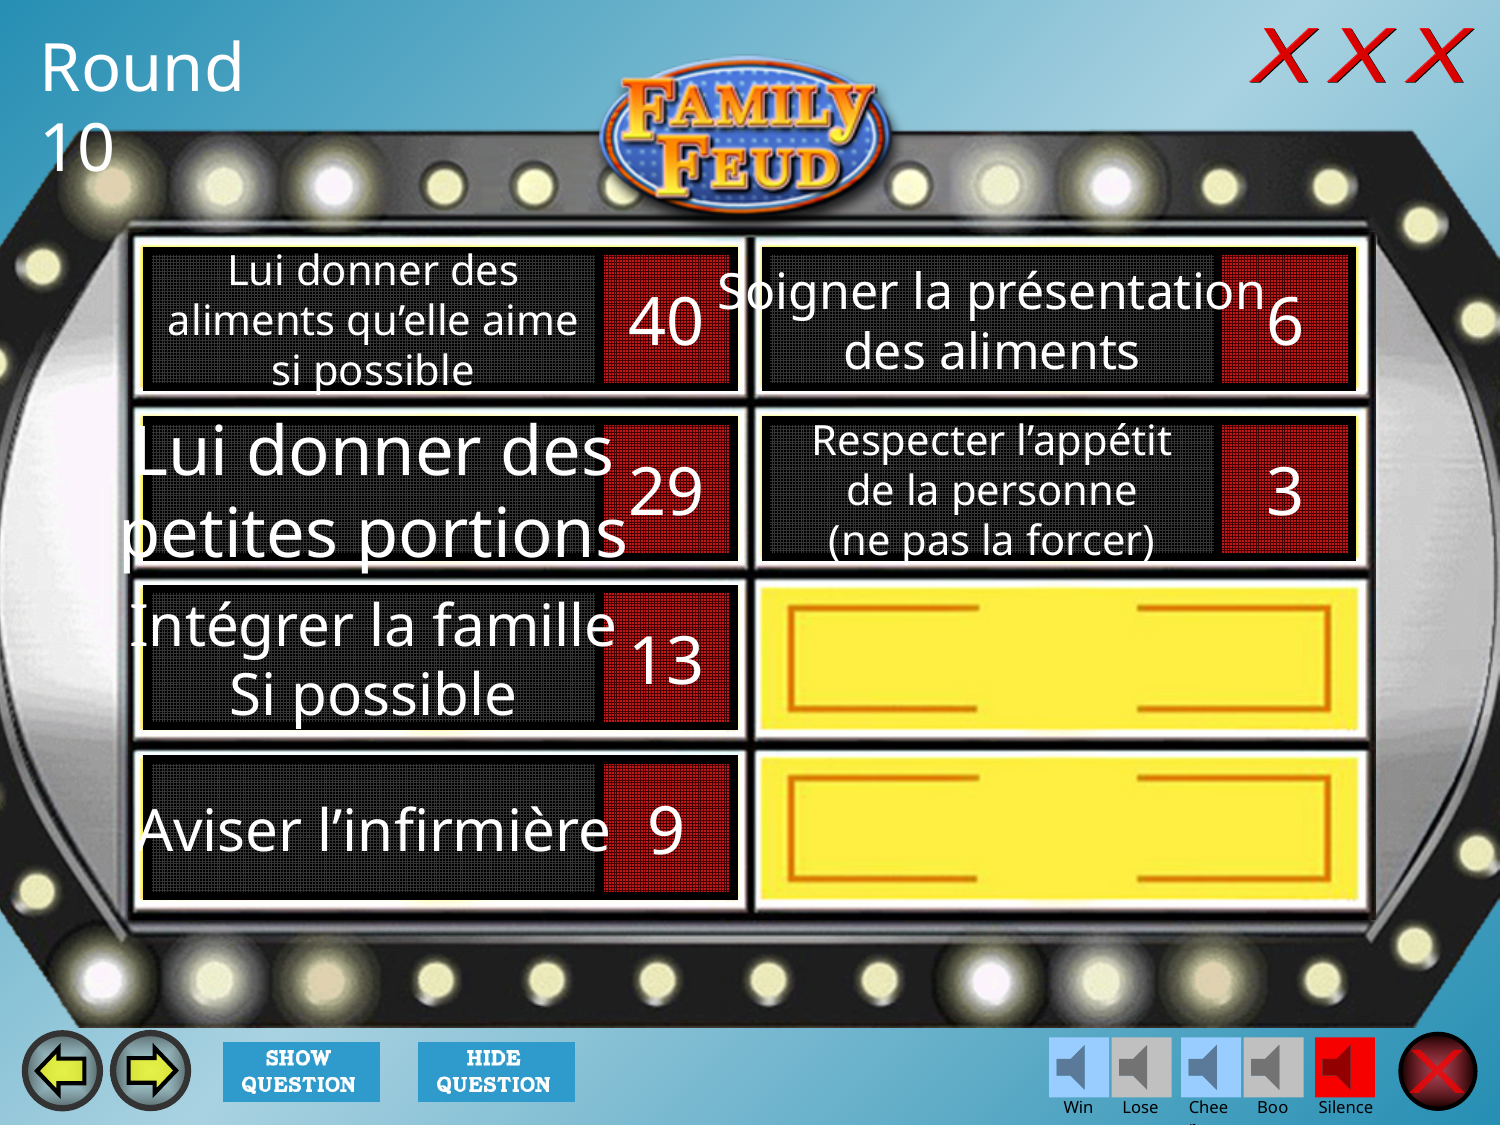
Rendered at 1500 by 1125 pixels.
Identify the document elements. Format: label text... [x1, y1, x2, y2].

picture [0, 45, 1500, 1028]
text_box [1048, 1037, 1401, 1125]
text_box [1405, 1033, 1476, 1109]
picture [418, 1042, 576, 1102]
picture [223, 1042, 380, 1102]
text_box Round 10 [24, 17, 353, 192]
text_box [1222, 0, 1500, 113]
